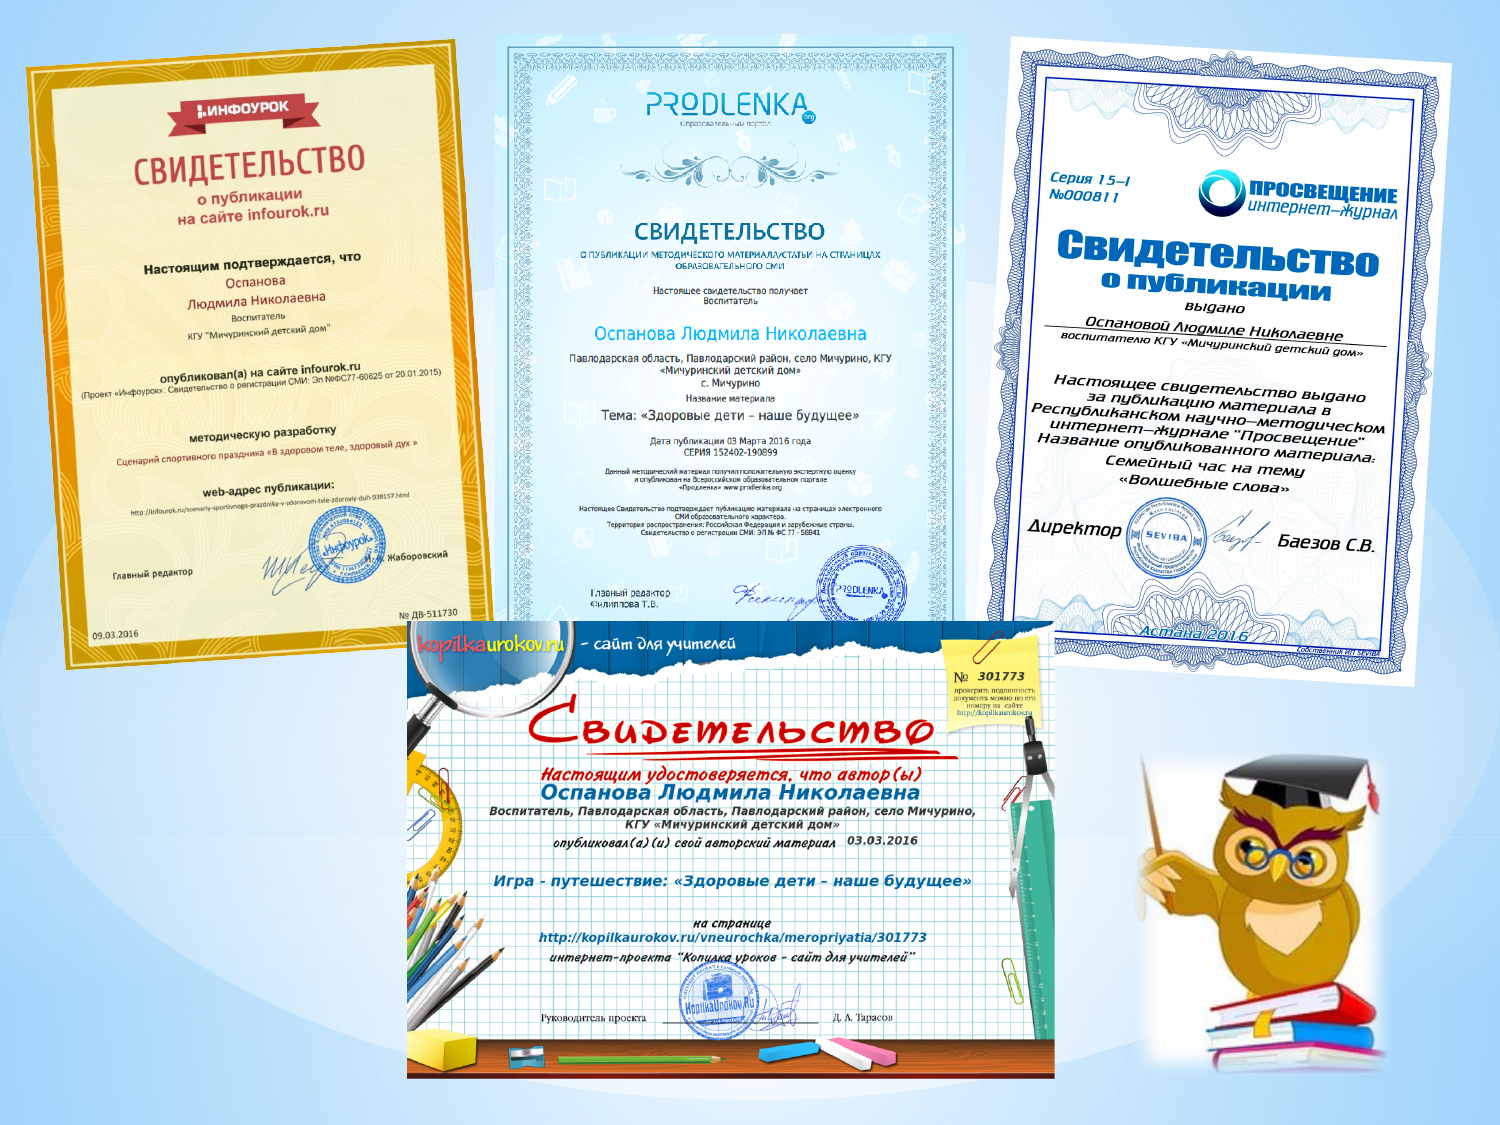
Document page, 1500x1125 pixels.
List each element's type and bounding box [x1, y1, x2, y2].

picture [1127, 744, 1396, 1082]
picture [26, 37, 1452, 1090]
text_box [494, 33, 966, 618]
